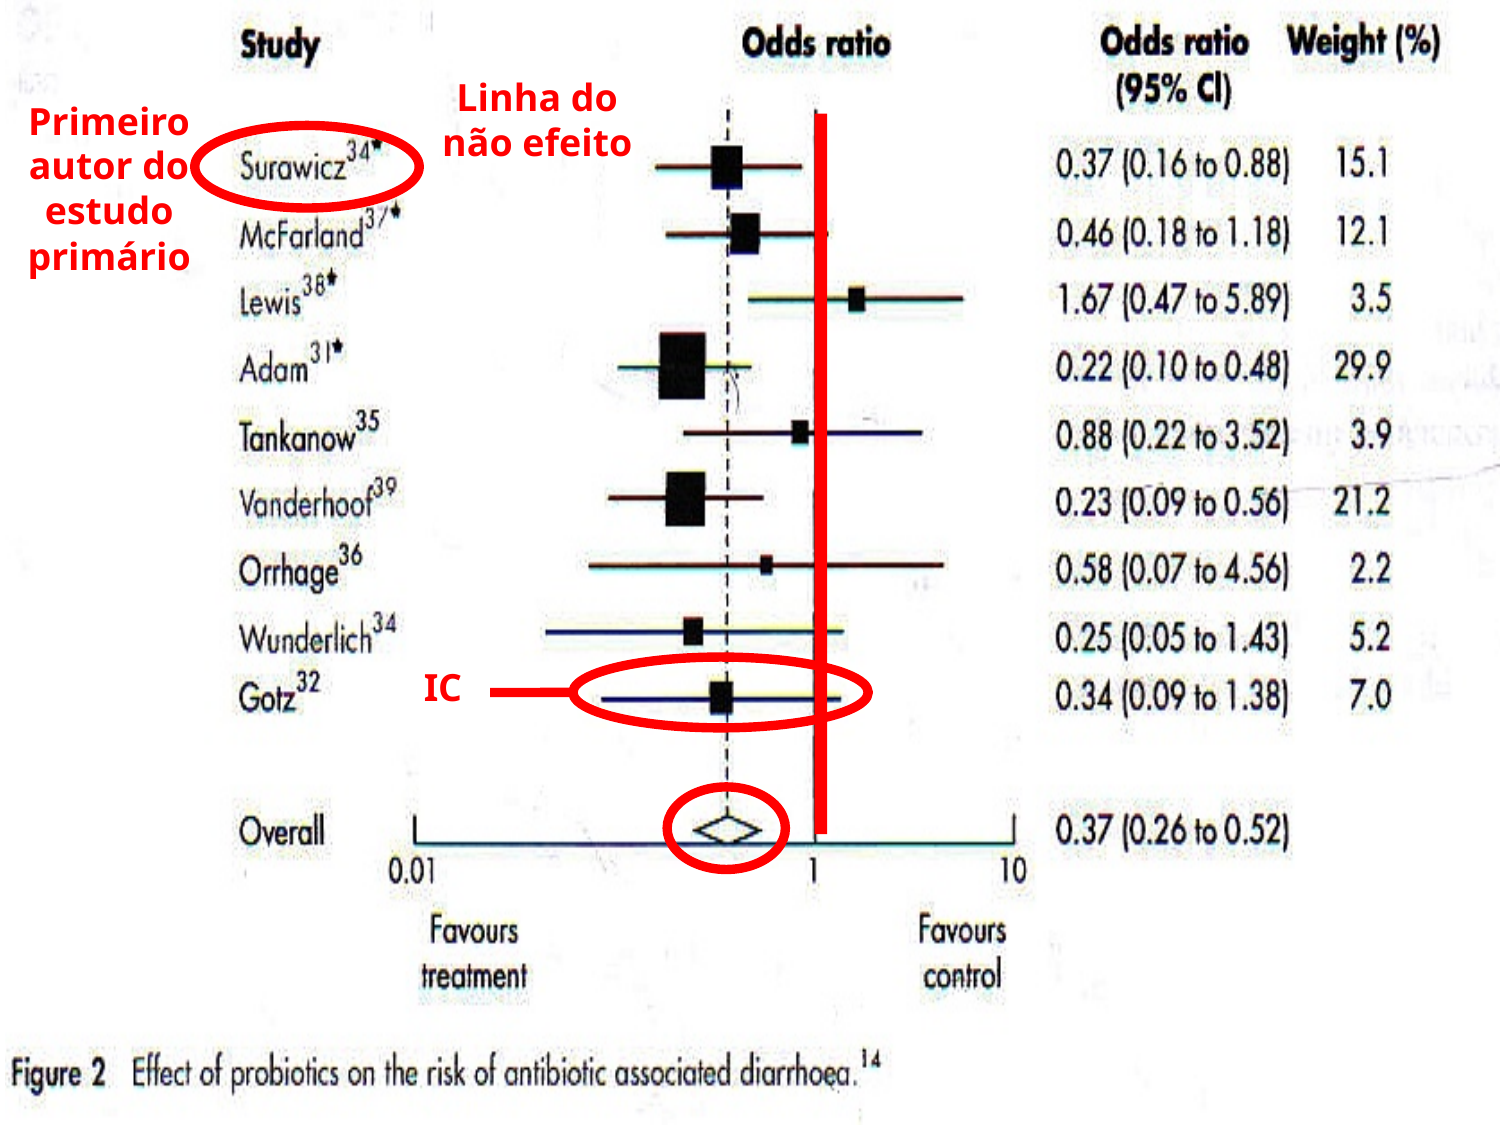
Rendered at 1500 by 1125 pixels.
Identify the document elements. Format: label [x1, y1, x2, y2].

list [5, 0, 1500, 1125]
